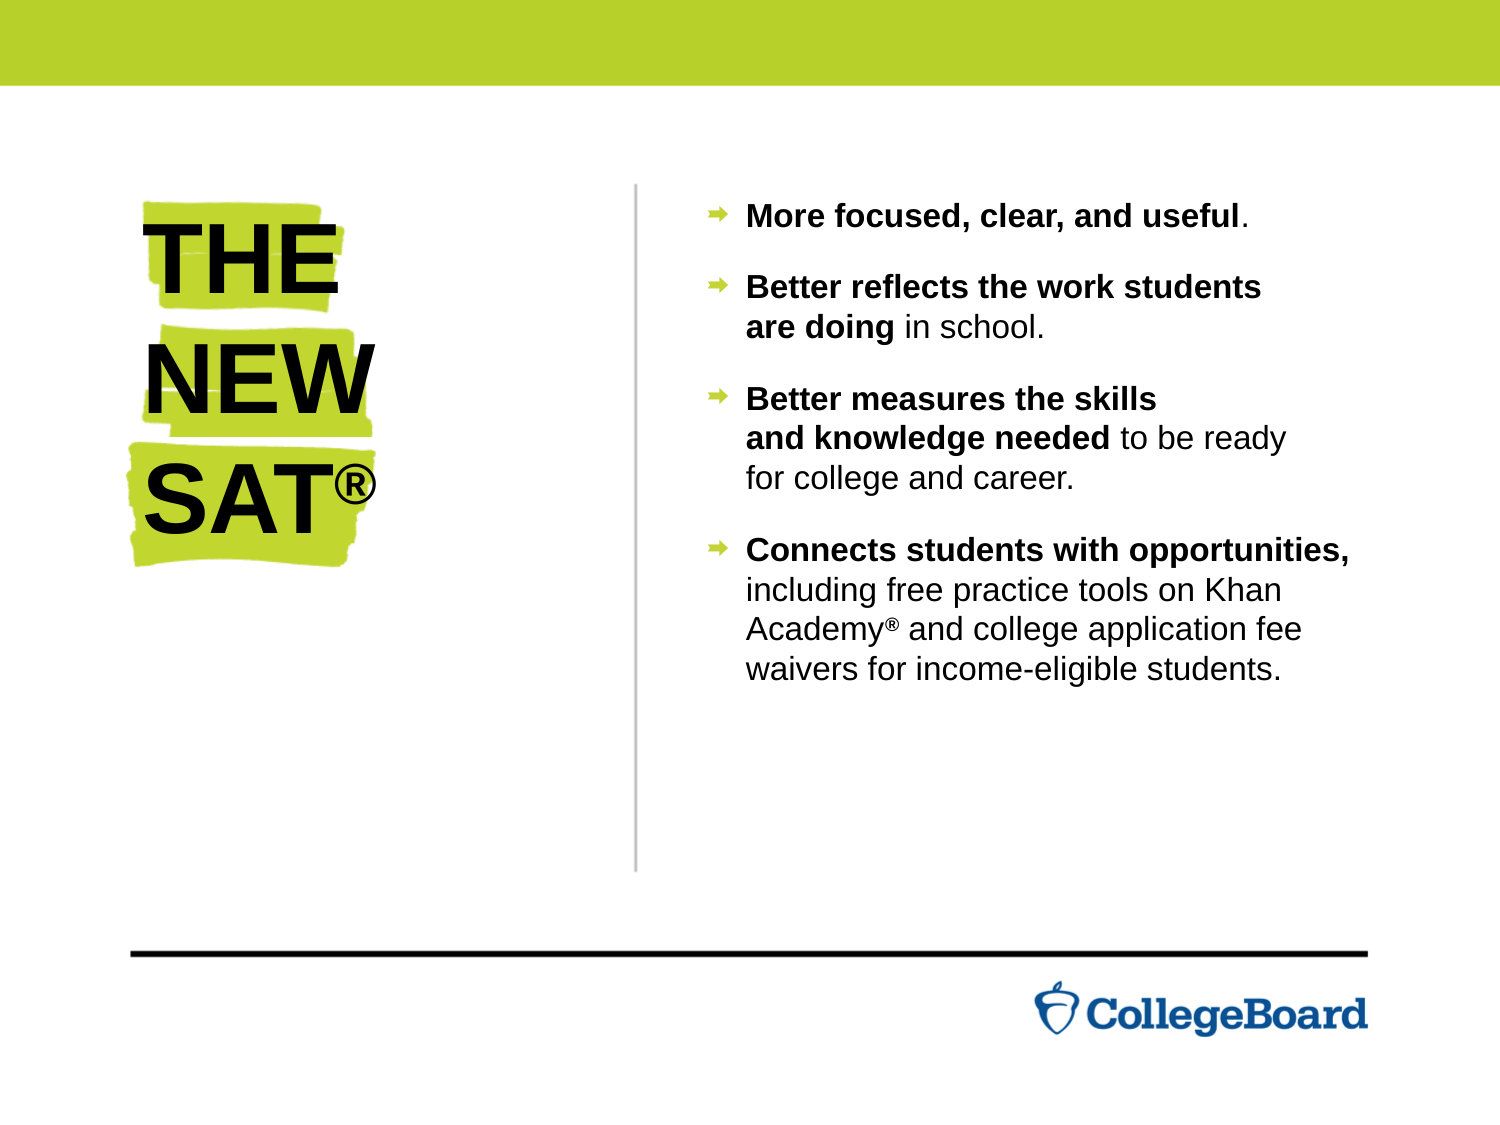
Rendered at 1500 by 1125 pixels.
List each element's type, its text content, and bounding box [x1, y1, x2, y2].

picture [0, 0, 1500, 1125]
list THE NEW SAT® [127, 186, 581, 833]
list More focused, clear, and useful. Better reflects the work students are doing in school. Better measures the skills and knowledge needed to be ready for college and career. Connects students with opportunities, including free practice tools on Khan Academy® and college application fee waivers for income-eligible students. [684, 186, 1372, 833]
title The New SAT® [75, 45, 1425, 233]
